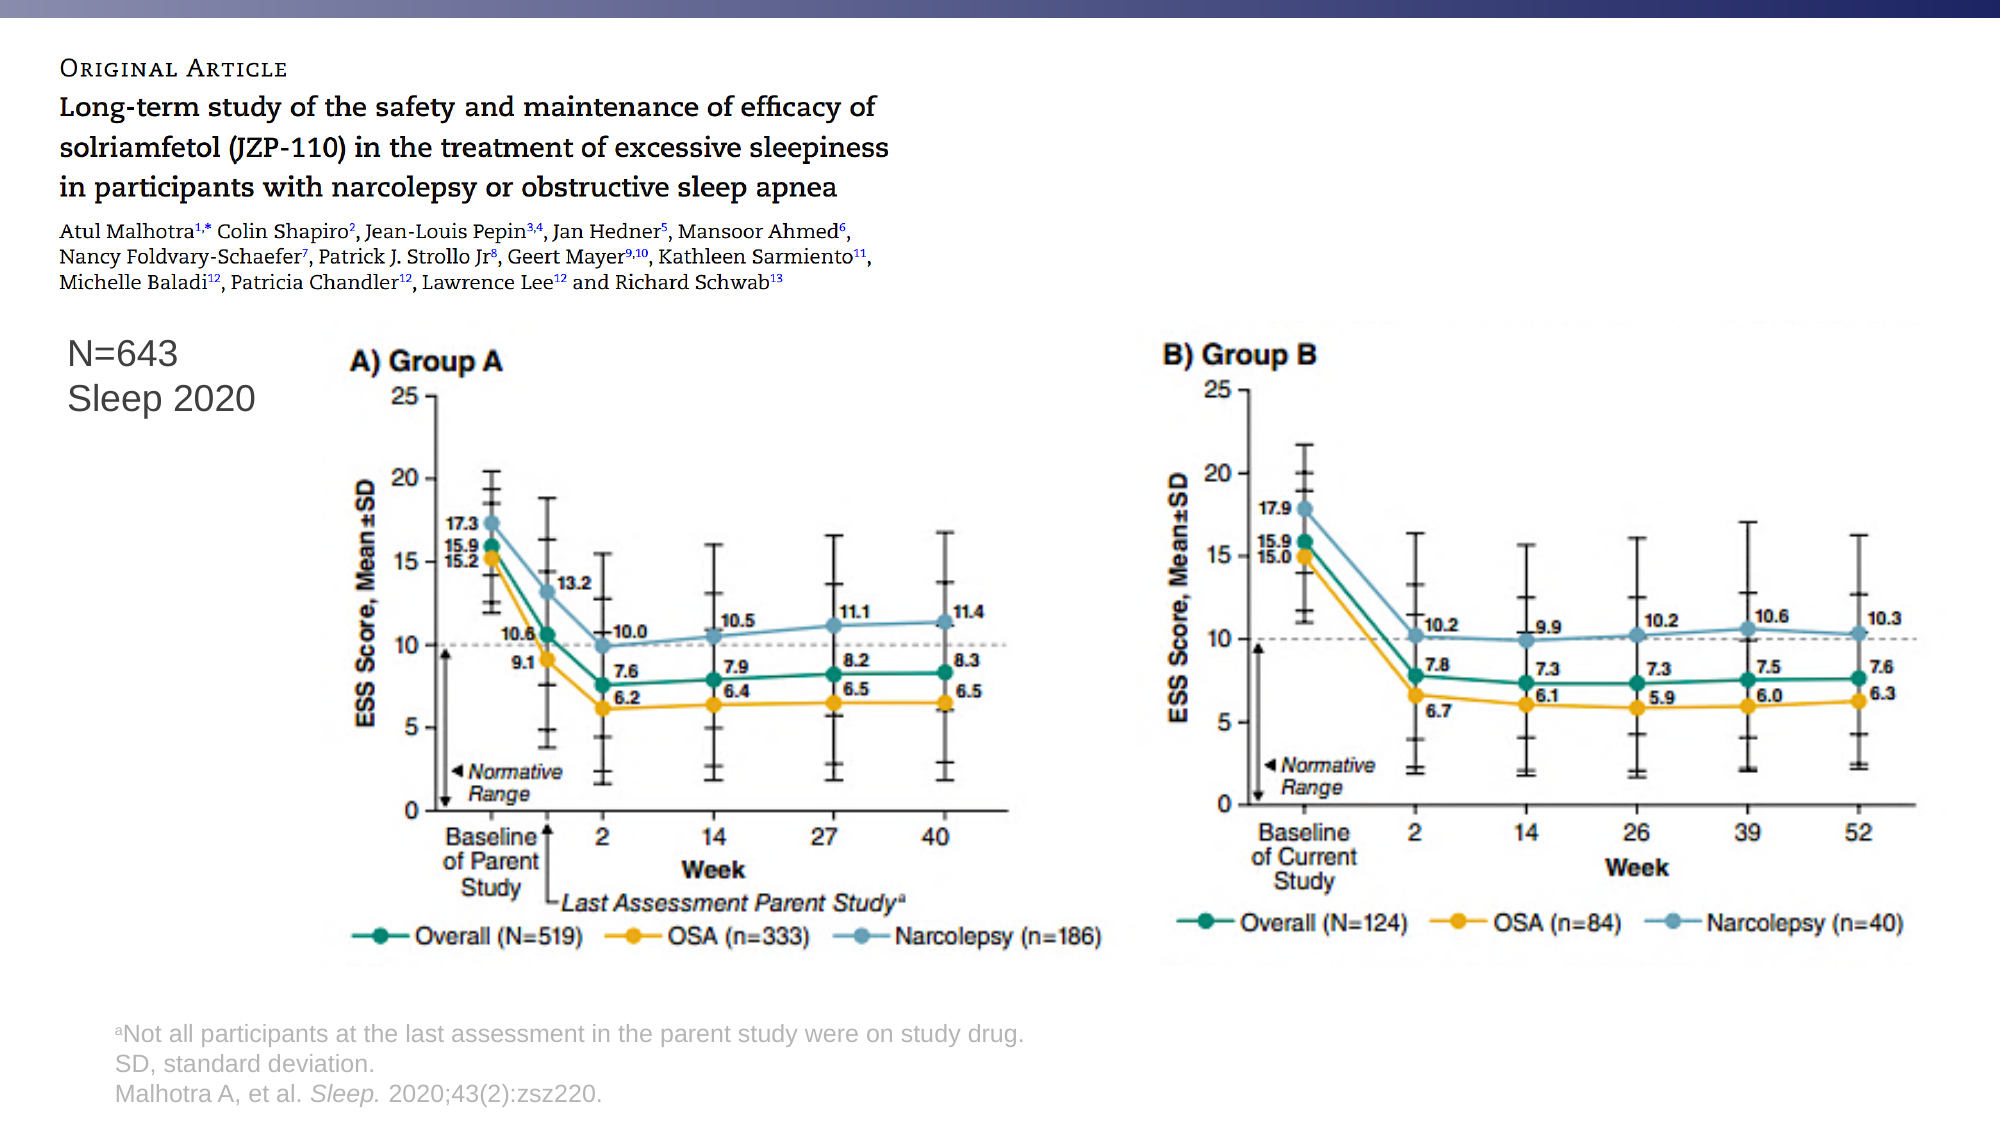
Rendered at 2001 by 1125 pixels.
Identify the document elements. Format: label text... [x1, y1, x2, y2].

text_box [322, 321, 1948, 968]
footer aNot all participants at the last assessment in the parent study were on study drug. SD, standard deviation. Malhotra A, et al. Sleep. 2020;43(2):zsz220. [99, 1042, 1863, 1116]
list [36, 47, 919, 300]
text_box N=643 Sleep 2020 [52, 321, 322, 426]
